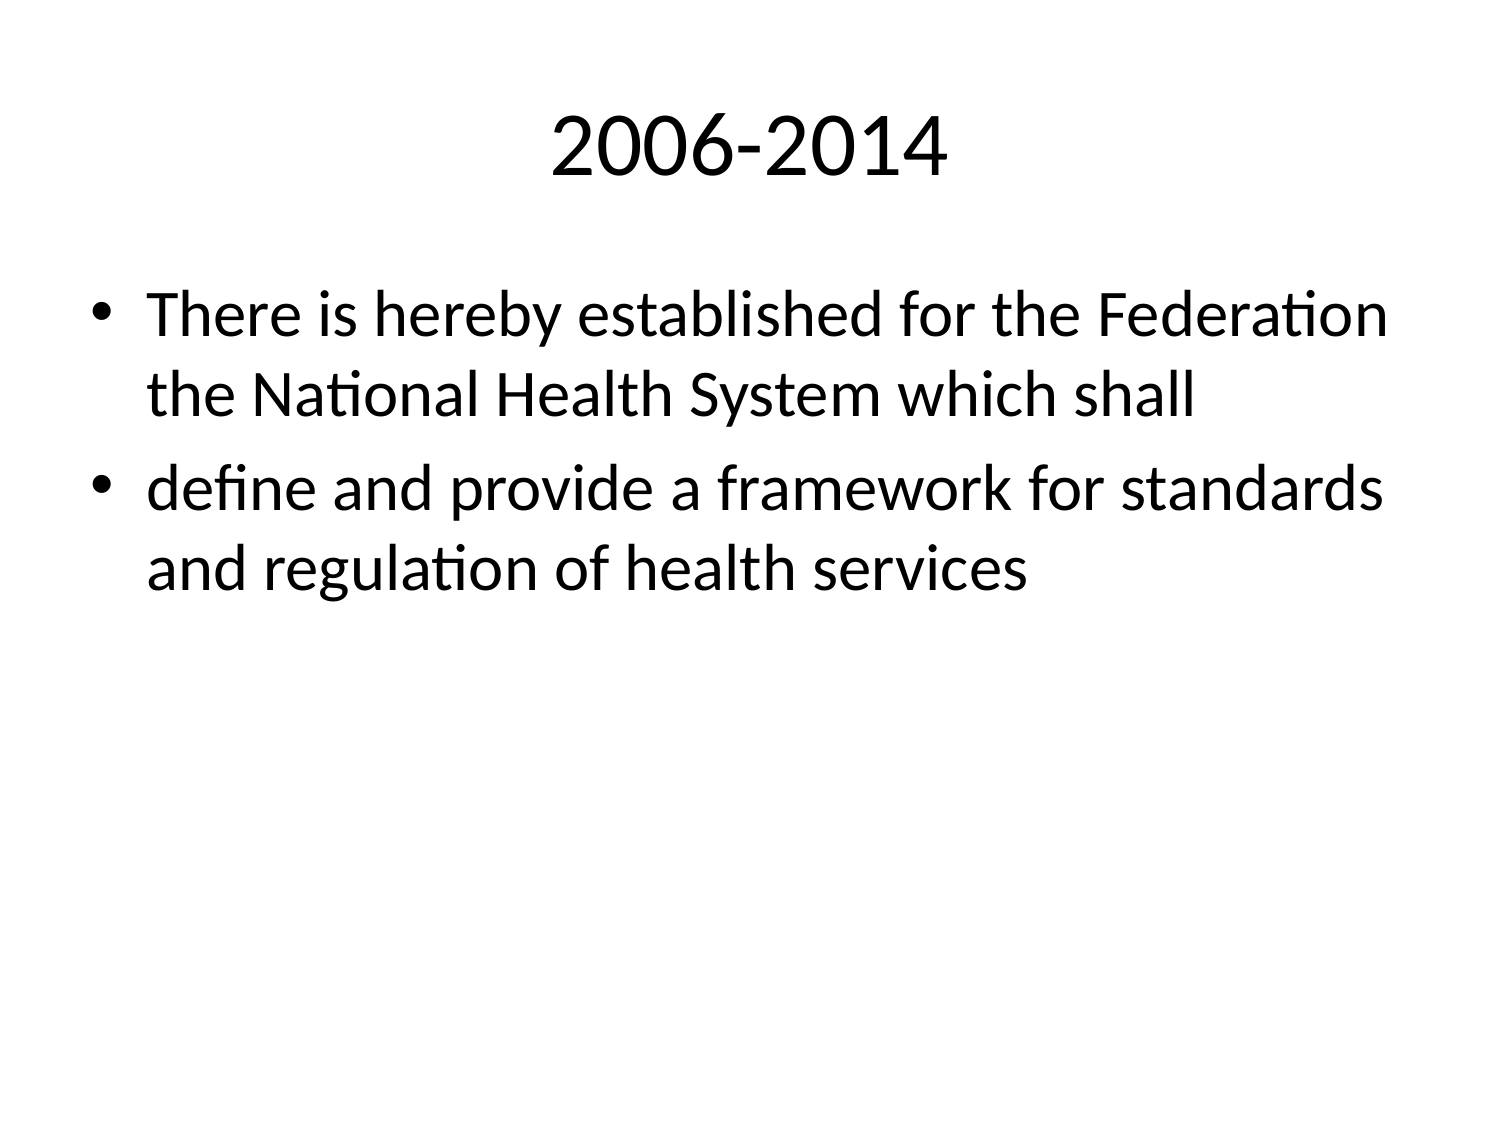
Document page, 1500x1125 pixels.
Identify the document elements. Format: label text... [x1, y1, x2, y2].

list There is hereby established for the Federation the National Health System which shall define and provide a framework for standards and regulation of health services [75, 262, 1425, 1005]
title 2006-2014 [75, 45, 1425, 233]
